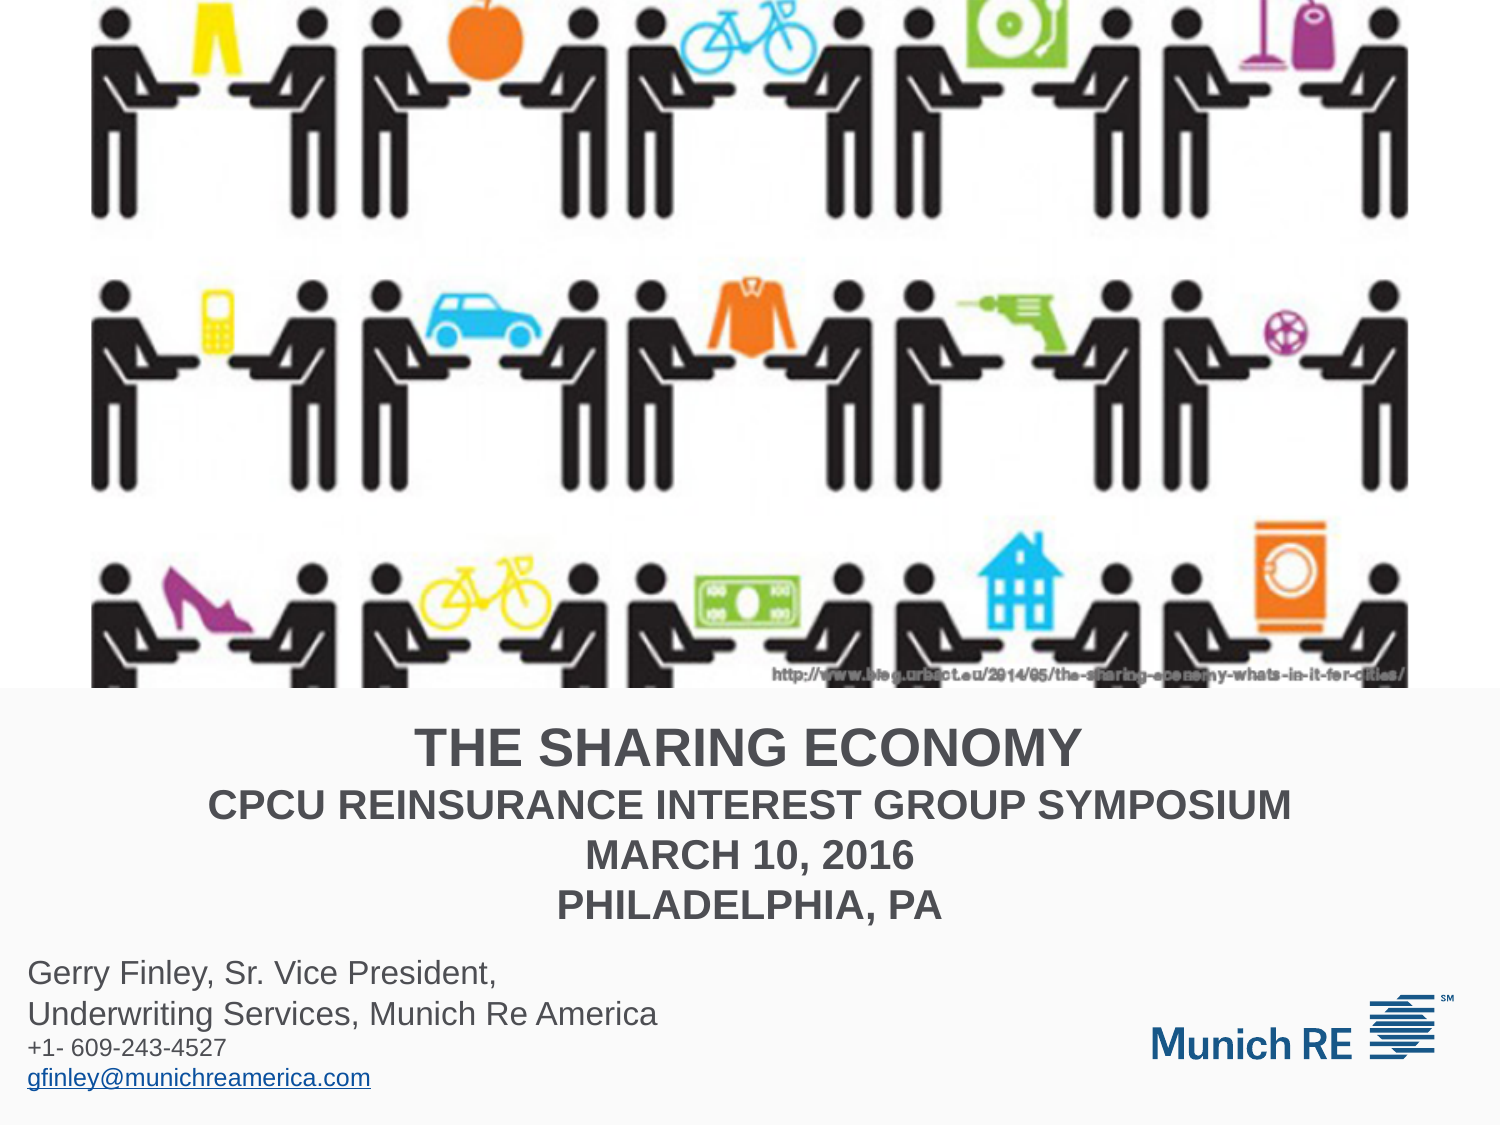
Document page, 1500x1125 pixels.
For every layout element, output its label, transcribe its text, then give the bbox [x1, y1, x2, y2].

picture [0, 0, 1500, 688]
title THE SHARING Economy CPCU Reinsurance Interest Group Symposium March 10, 2016 Philadelphia, PA [0, 712, 1500, 855]
text_box Gerry Finley, Sr. Vice President, Underwriting Services, Munich Re America +1- 609-243-4527 gfinley@munichreamerica.com [12, 944, 725, 1099]
